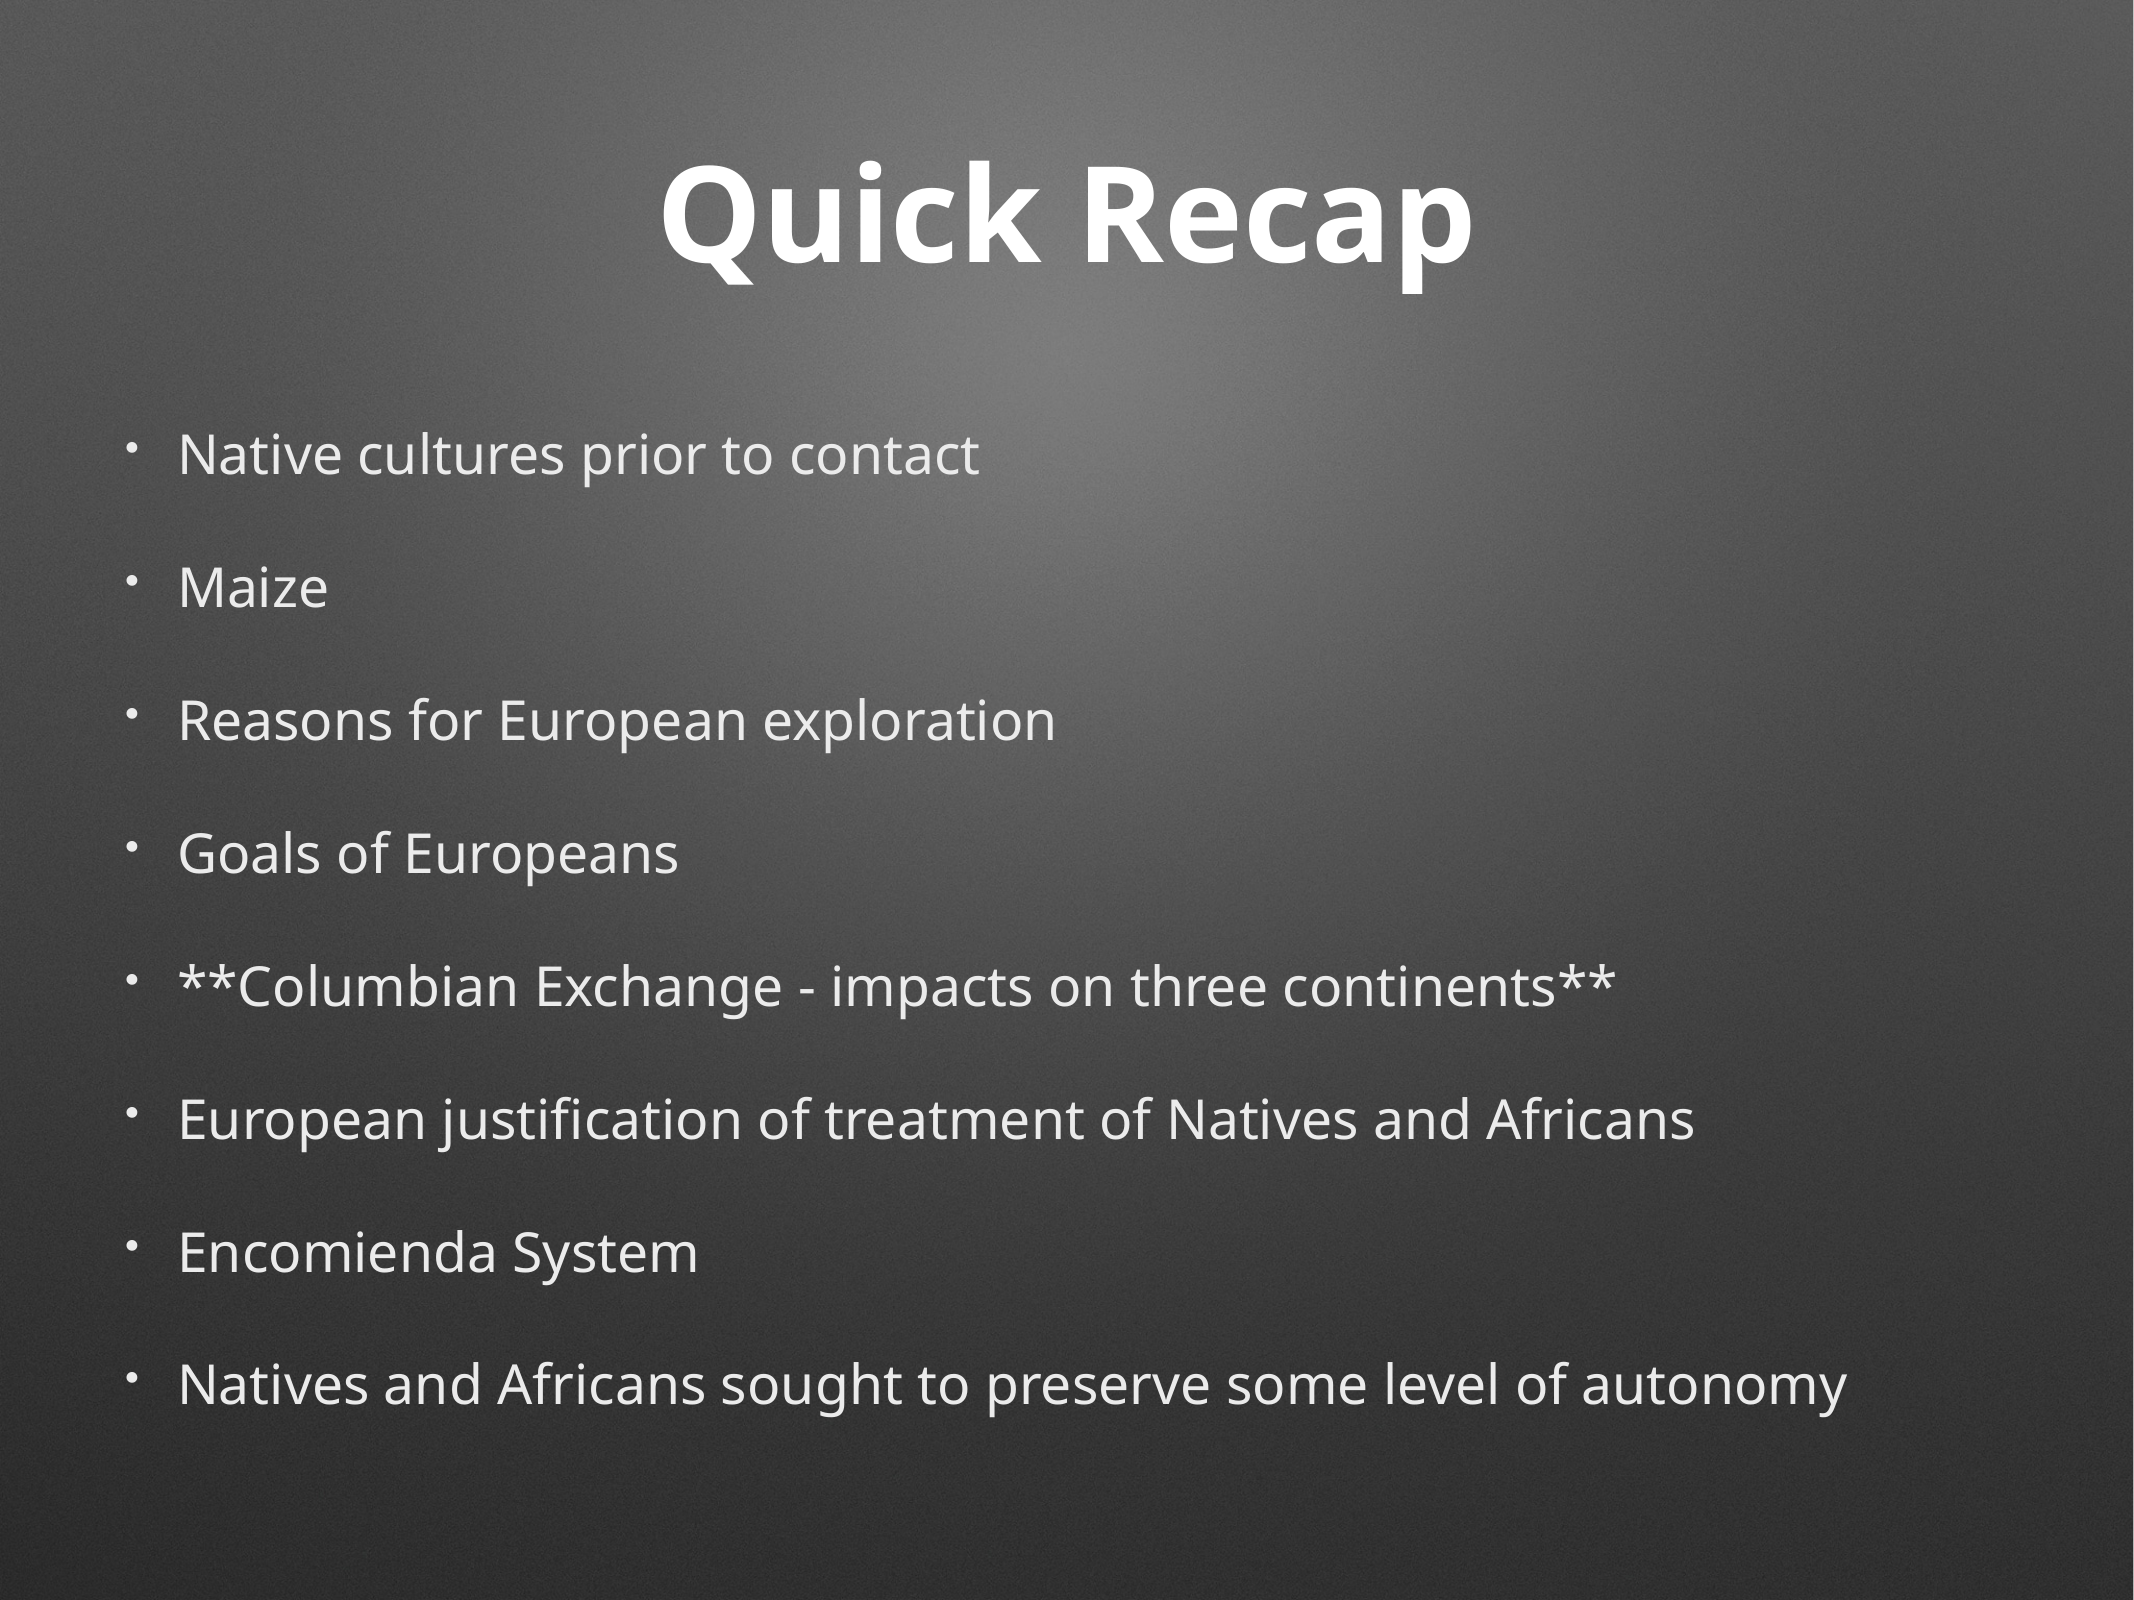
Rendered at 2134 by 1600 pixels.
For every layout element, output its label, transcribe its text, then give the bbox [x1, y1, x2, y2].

picture [0, 0, 2134, 1600]
list Native cultures prior to contact Maize Reasons for European exploration Goals of Europeans **Columbian Exchange - impacts on three continents** European justification of treatment of Natives and Africans Encomienda System Natives and Africans sought to preserve some level of autonomy [124, 395, 2009, 1441]
title Quick Recap [124, 32, 2009, 386]
